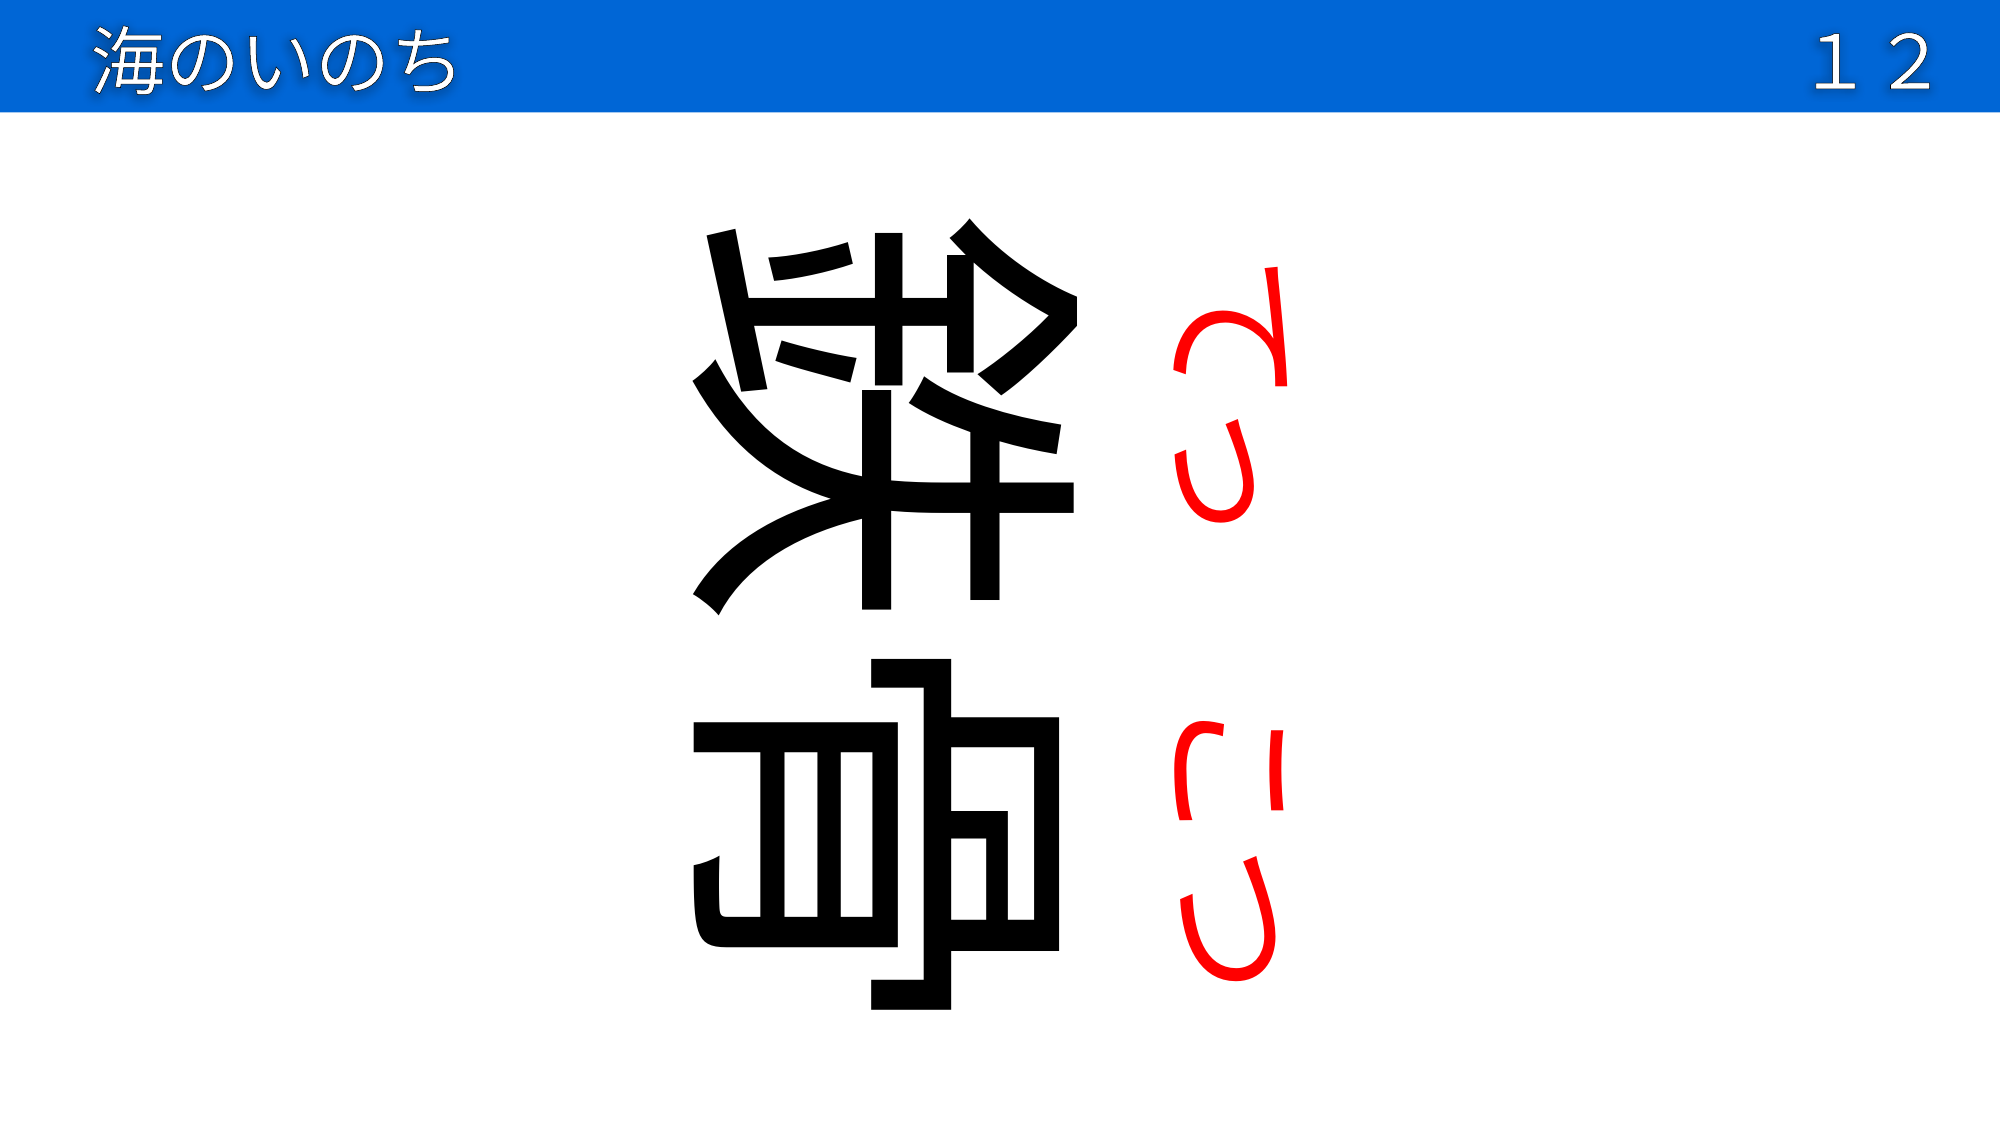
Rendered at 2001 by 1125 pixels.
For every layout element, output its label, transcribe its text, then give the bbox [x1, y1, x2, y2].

text_box てっ こつ [1124, 239, 1337, 1012]
text_box [0, 0, 2000, 113]
text_box １２ [1782, 6, 1963, 112]
text_box 鉄骨 [616, 195, 1152, 1125]
text_box 海のいのち [75, 6, 481, 112]
